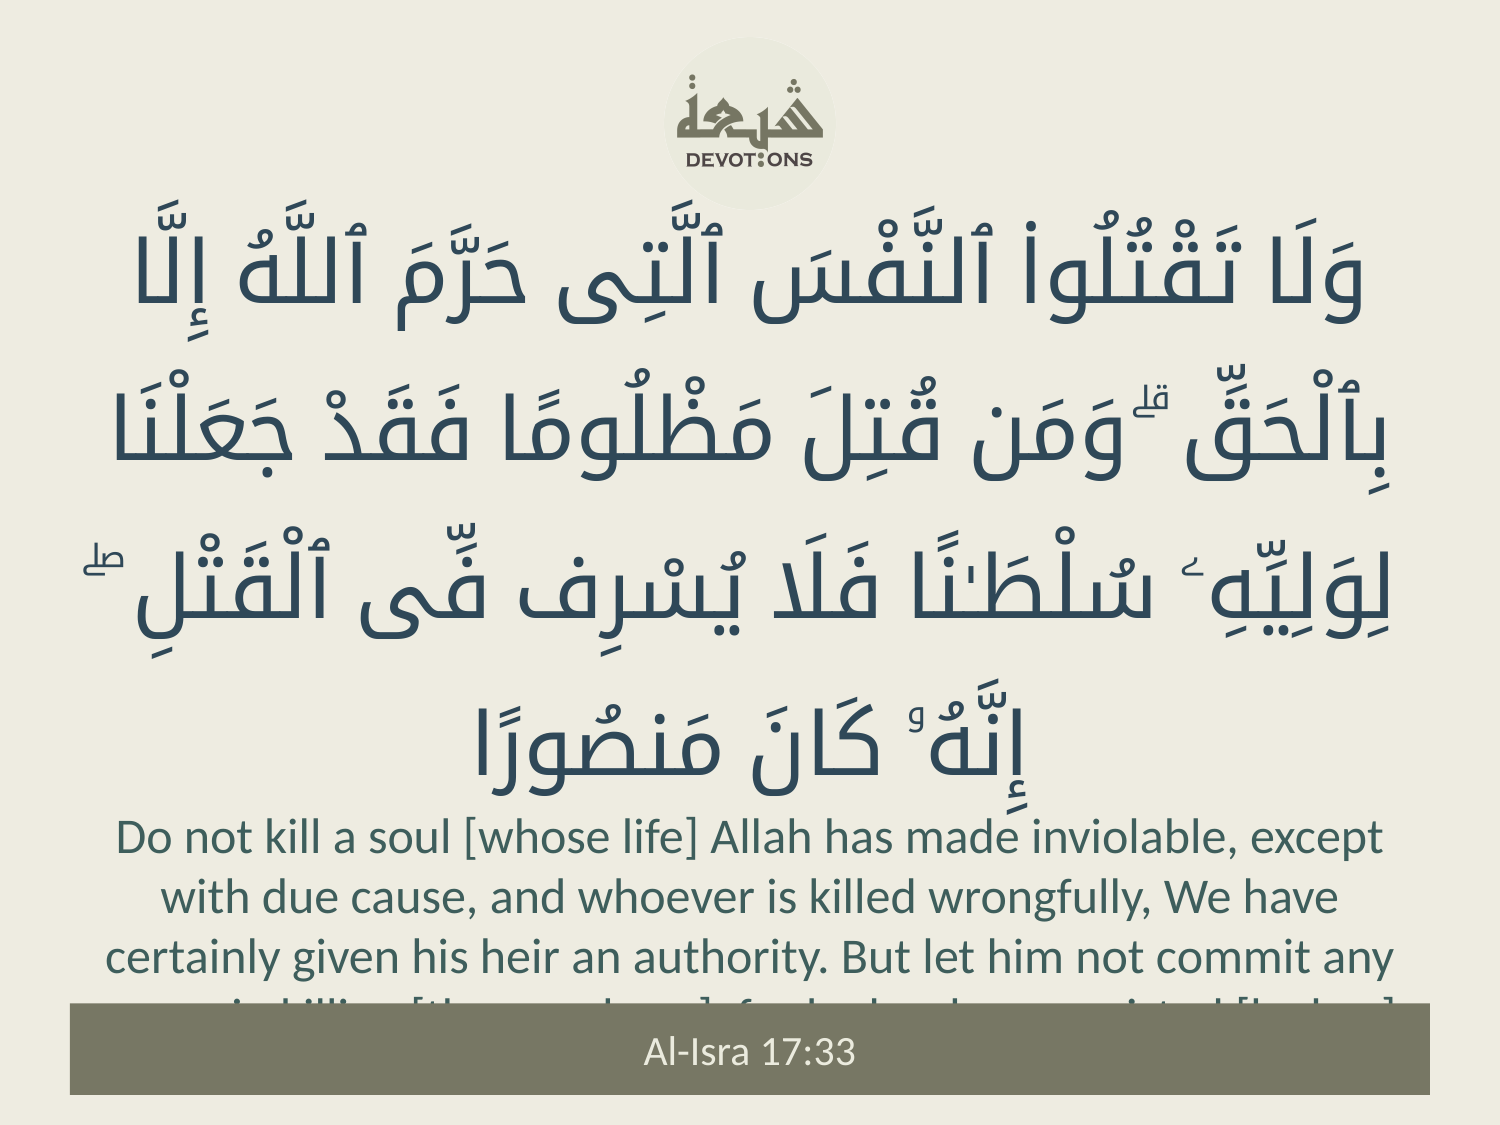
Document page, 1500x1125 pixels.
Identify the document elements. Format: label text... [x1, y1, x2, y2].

list Al-Isra 17:33 [69, 1003, 1430, 1095]
picture [656, 29, 844, 203]
list وَلَا تَقْتُلُوا۟ ٱلنَّفْسَ ٱلَّتِى حَرَّمَ ٱللَّهُ إِلَّا بِٱلْحَقِّ ۗ وَمَن قُتِلَ مَظْلُومًا فَقَدْ جَعَلْنَا لِوَلِيِّهِۦ سُلْطَـٰنًا فَلَا يُسْرِف فِّى ٱلْقَتْلِ ۖ إِنَّهُۥ كَانَ مَنصُورًا Do not kill a soul [whose life] Allah has made inviolable, except with due cause, and whoever is killed wrongfully, We have certainly given his heir an authority. But let him not commit any excess in killing [the murderer], for he has been assisted [by law]. [69, 203, 1430, 1003]
